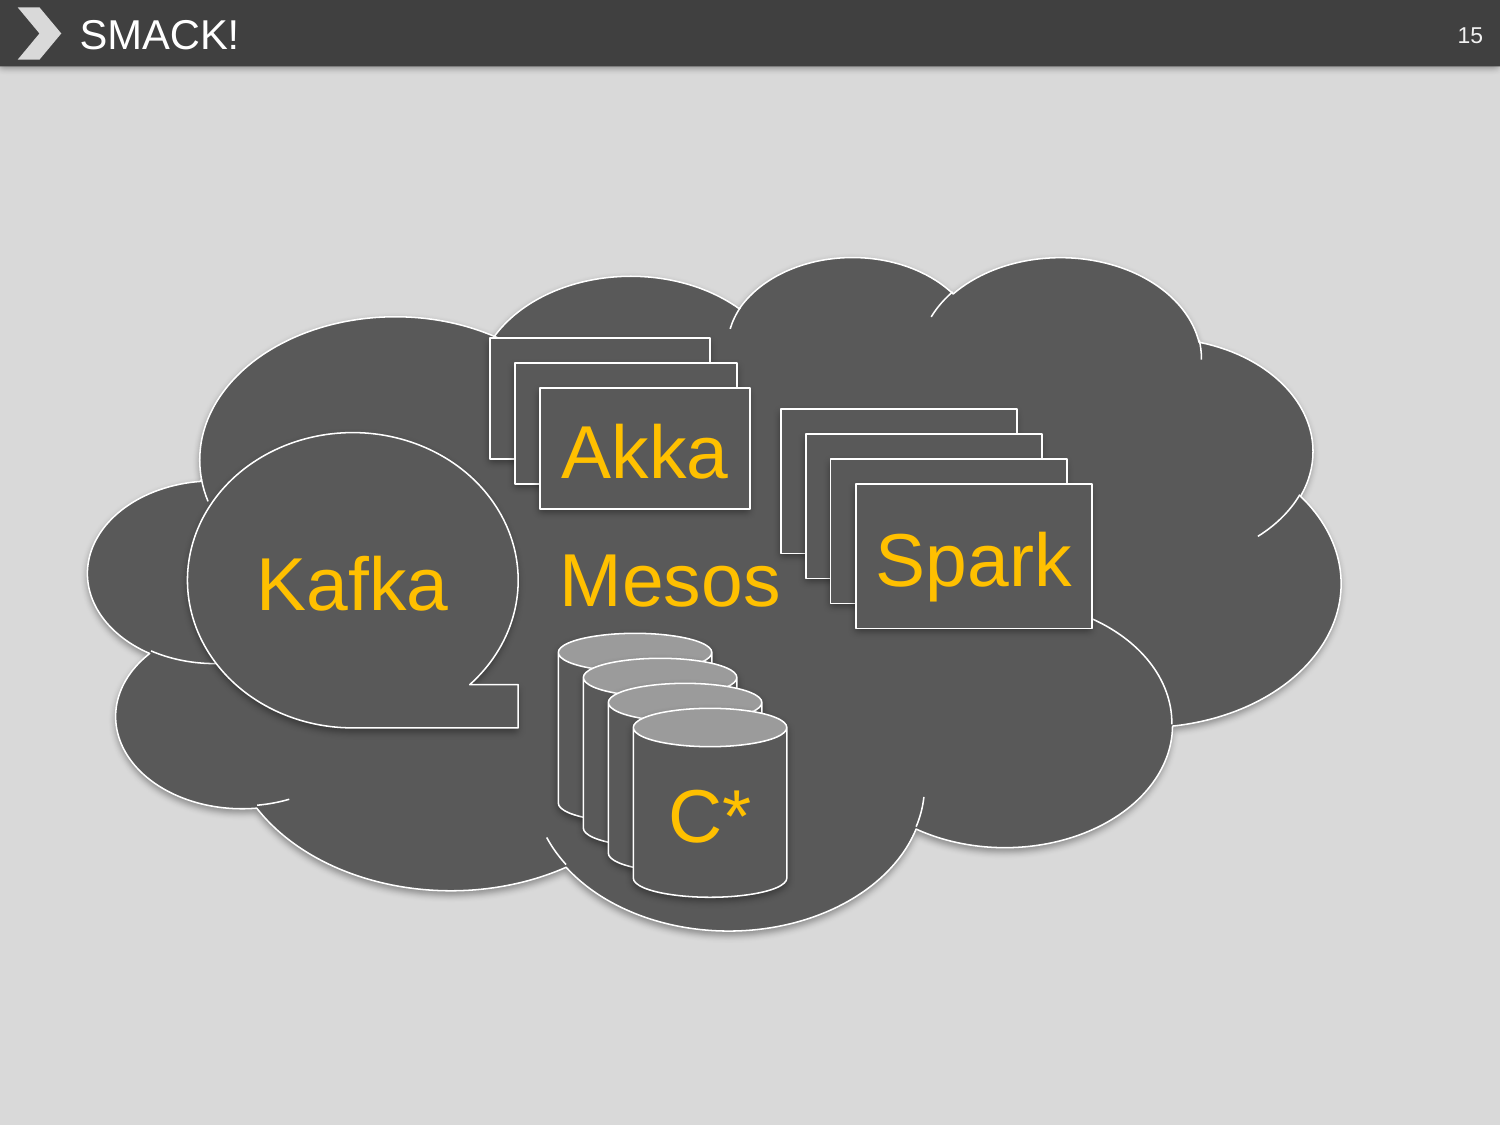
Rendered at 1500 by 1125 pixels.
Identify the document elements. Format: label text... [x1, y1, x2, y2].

text_box Kafka [186, 431, 519, 729]
text_box [780, 408, 1018, 554]
text_box [489, 337, 711, 460]
text_box Mesos [86, 256, 1342, 932]
text_box C* [632, 707, 788, 899]
text_box [830, 458, 1068, 604]
text_box Akka [539, 387, 751, 510]
text_box Spark [855, 483, 1093, 629]
text_box [557, 632, 713, 817]
text_box [607, 682, 763, 867]
text_box [582, 657, 738, 842]
text_box [805, 433, 1043, 579]
text_box [514, 362, 738, 485]
title SMACK! [64, 0, 1415, 67]
